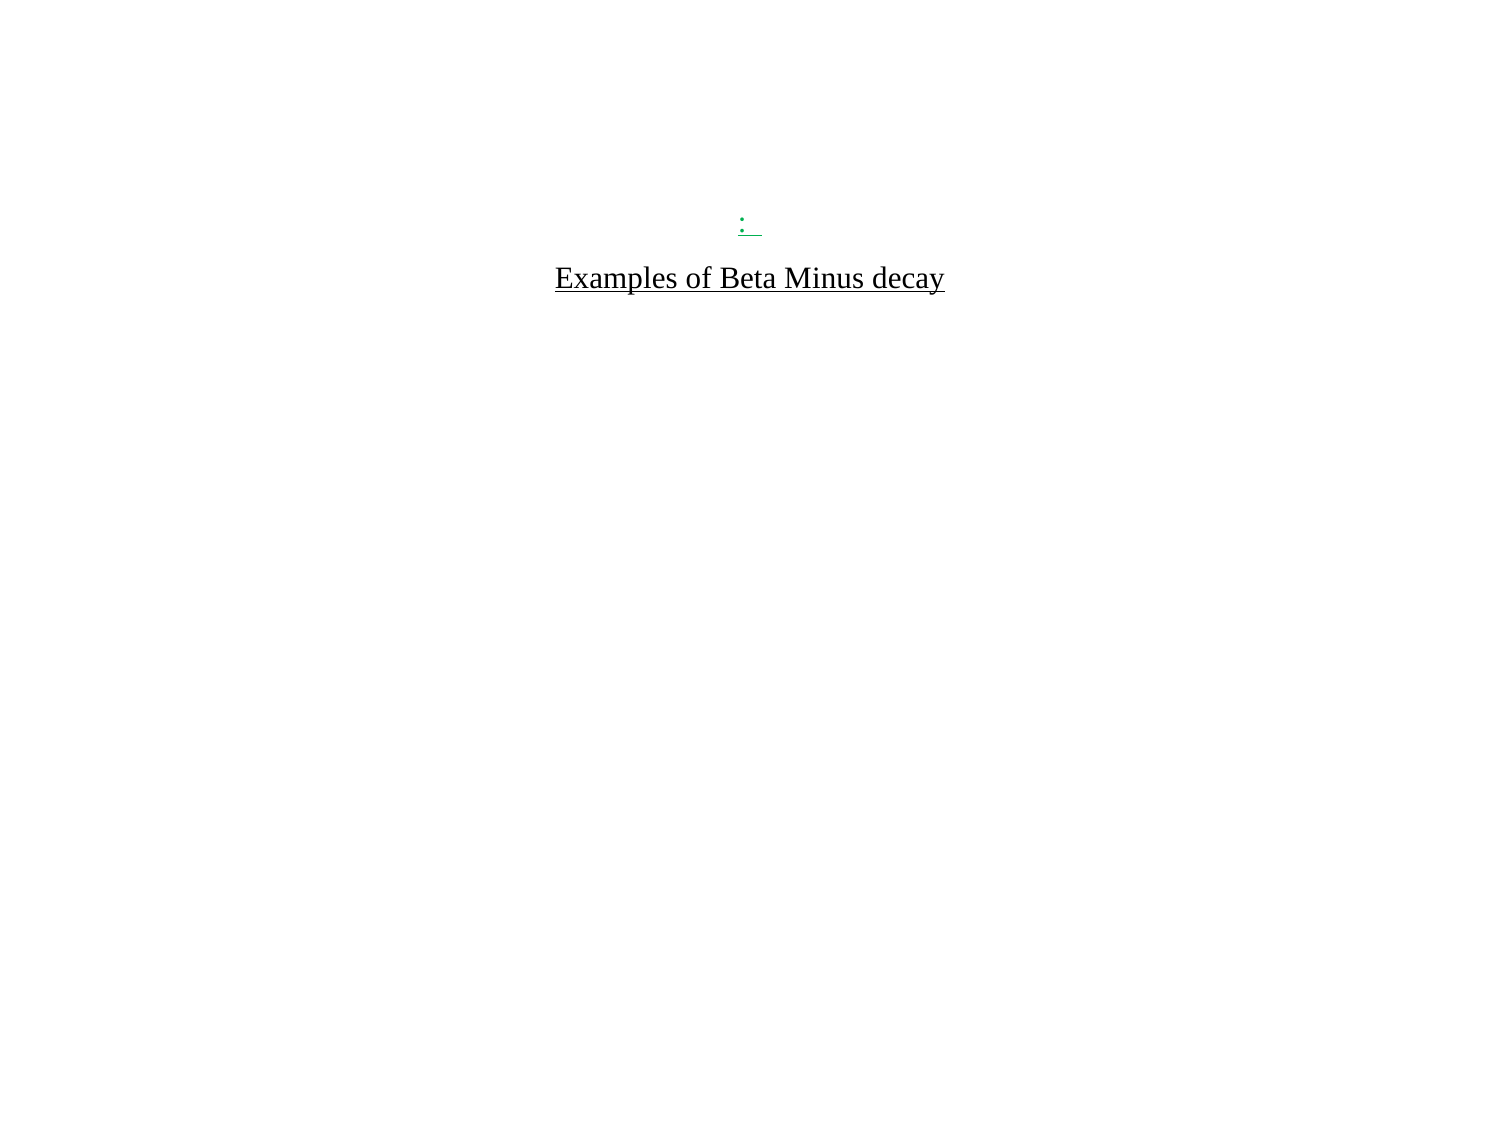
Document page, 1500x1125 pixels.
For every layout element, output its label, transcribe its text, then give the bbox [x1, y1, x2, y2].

title : Examples of Beta Minus decay [75, 174, 1425, 303]
